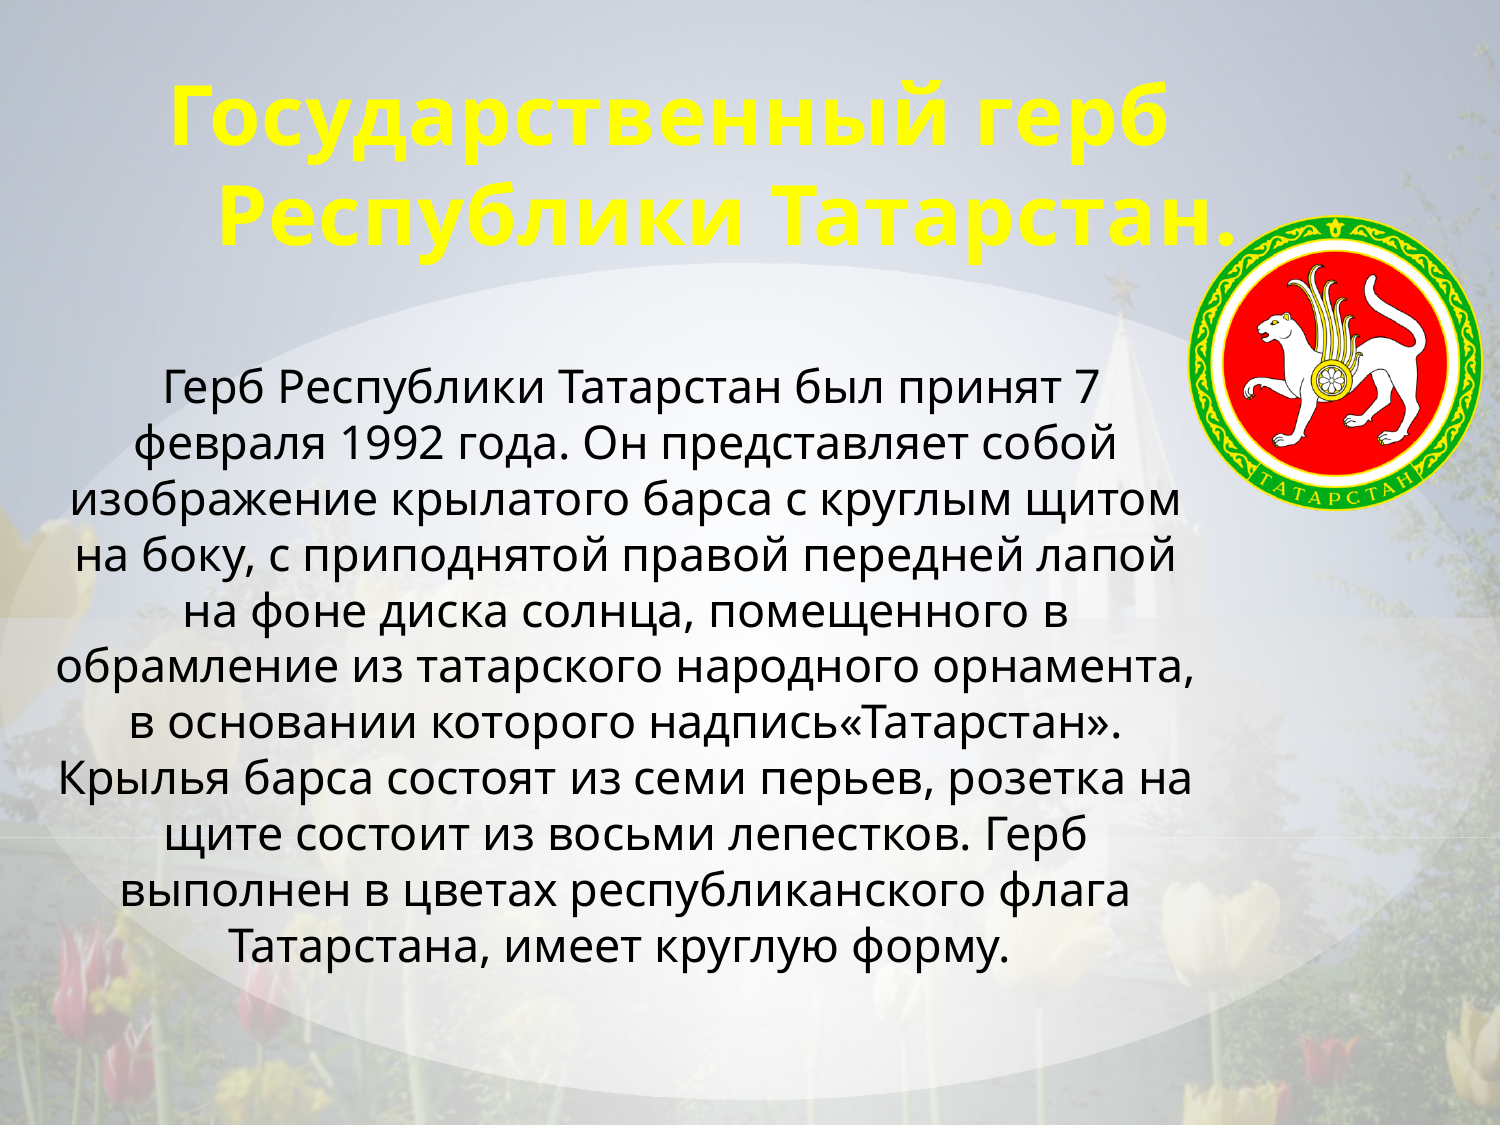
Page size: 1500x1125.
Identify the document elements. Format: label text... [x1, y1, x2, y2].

list Герб Республики Татарстан был принят 7 февраля 1992 года. Он представляет собой изображение крылатого барса с круглым щитом на боку, с приподнятой правой передней лапой на фоне диска солнца, помещенного в обрамление из татарского народного орнамента, в основании которого надпись«Татарстан». Крылья барса состоят из семи перьев, розетка на щите состоит из восьми лепестков. Герб выполнен в цветах республиканского флага Татарстана, имеет круглую форму. [29, 349, 1217, 999]
title Государственный герб Республики Татарстан. [41, 54, 1414, 315]
picture [1186, 215, 1483, 511]
